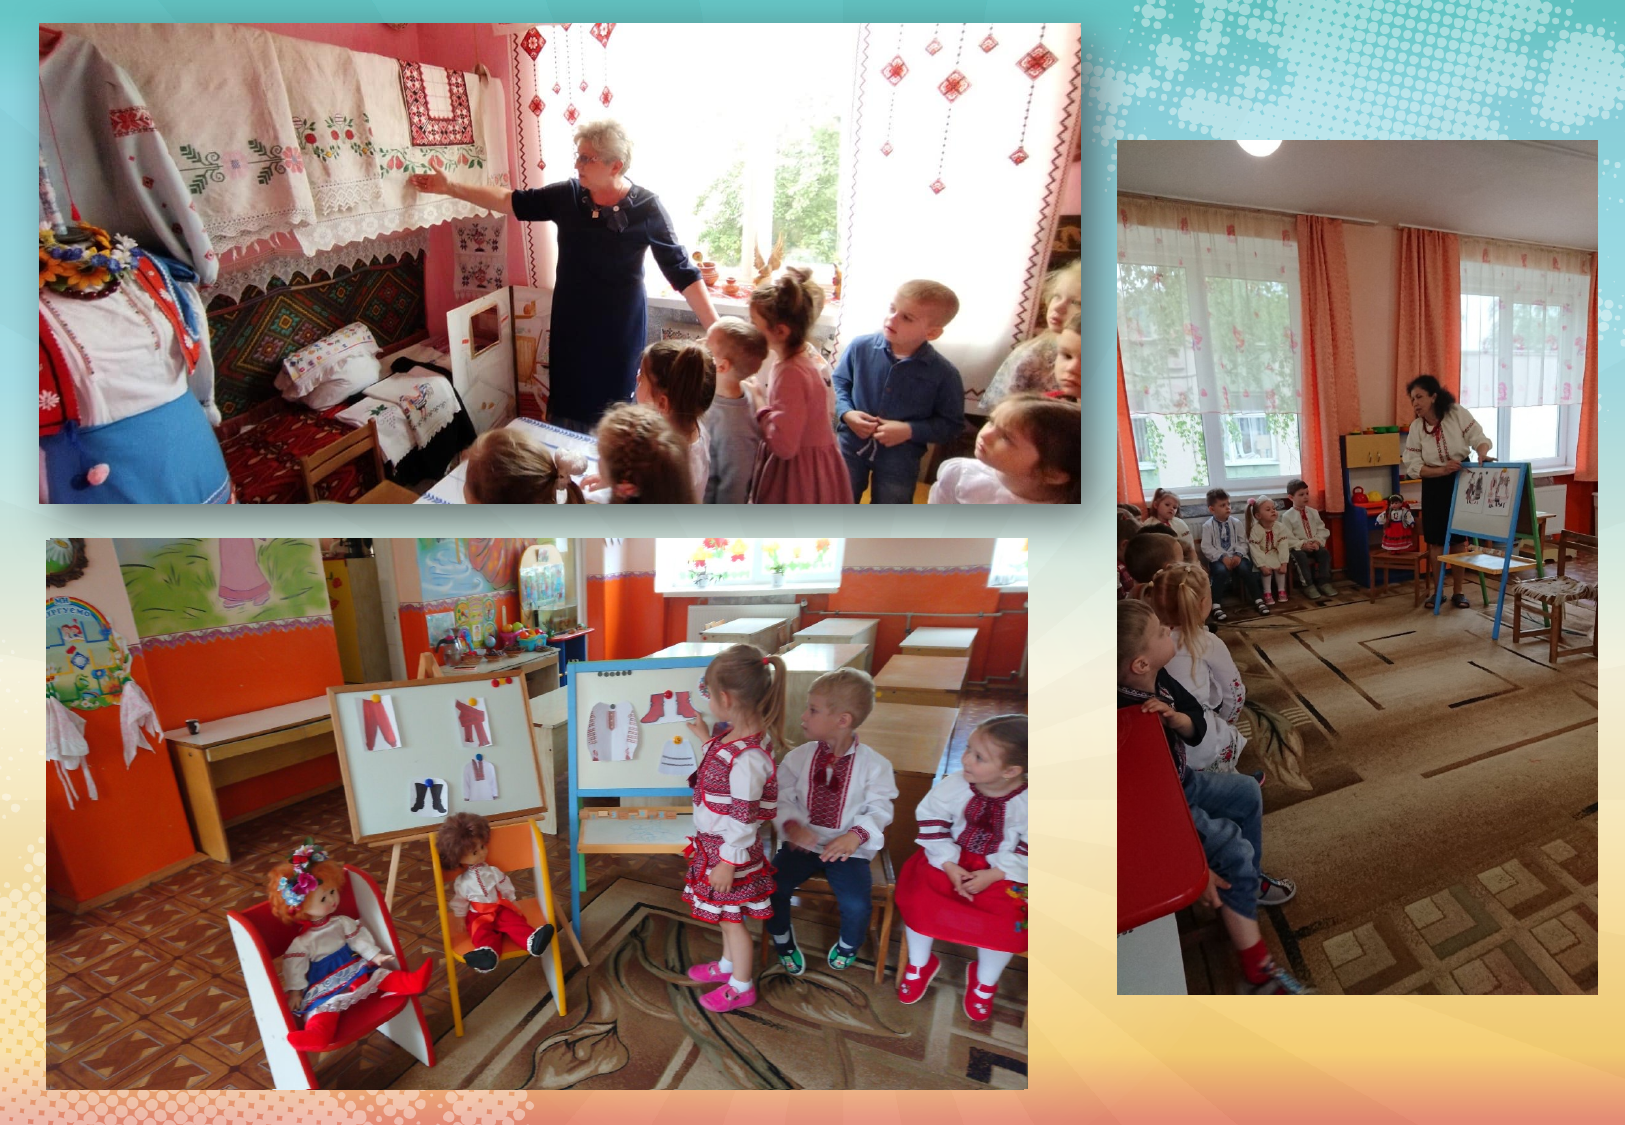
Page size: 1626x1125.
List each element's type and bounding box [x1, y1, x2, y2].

picture [1116, 140, 1598, 995]
picture [38, 23, 1081, 505]
picture [46, 538, 1028, 1091]
